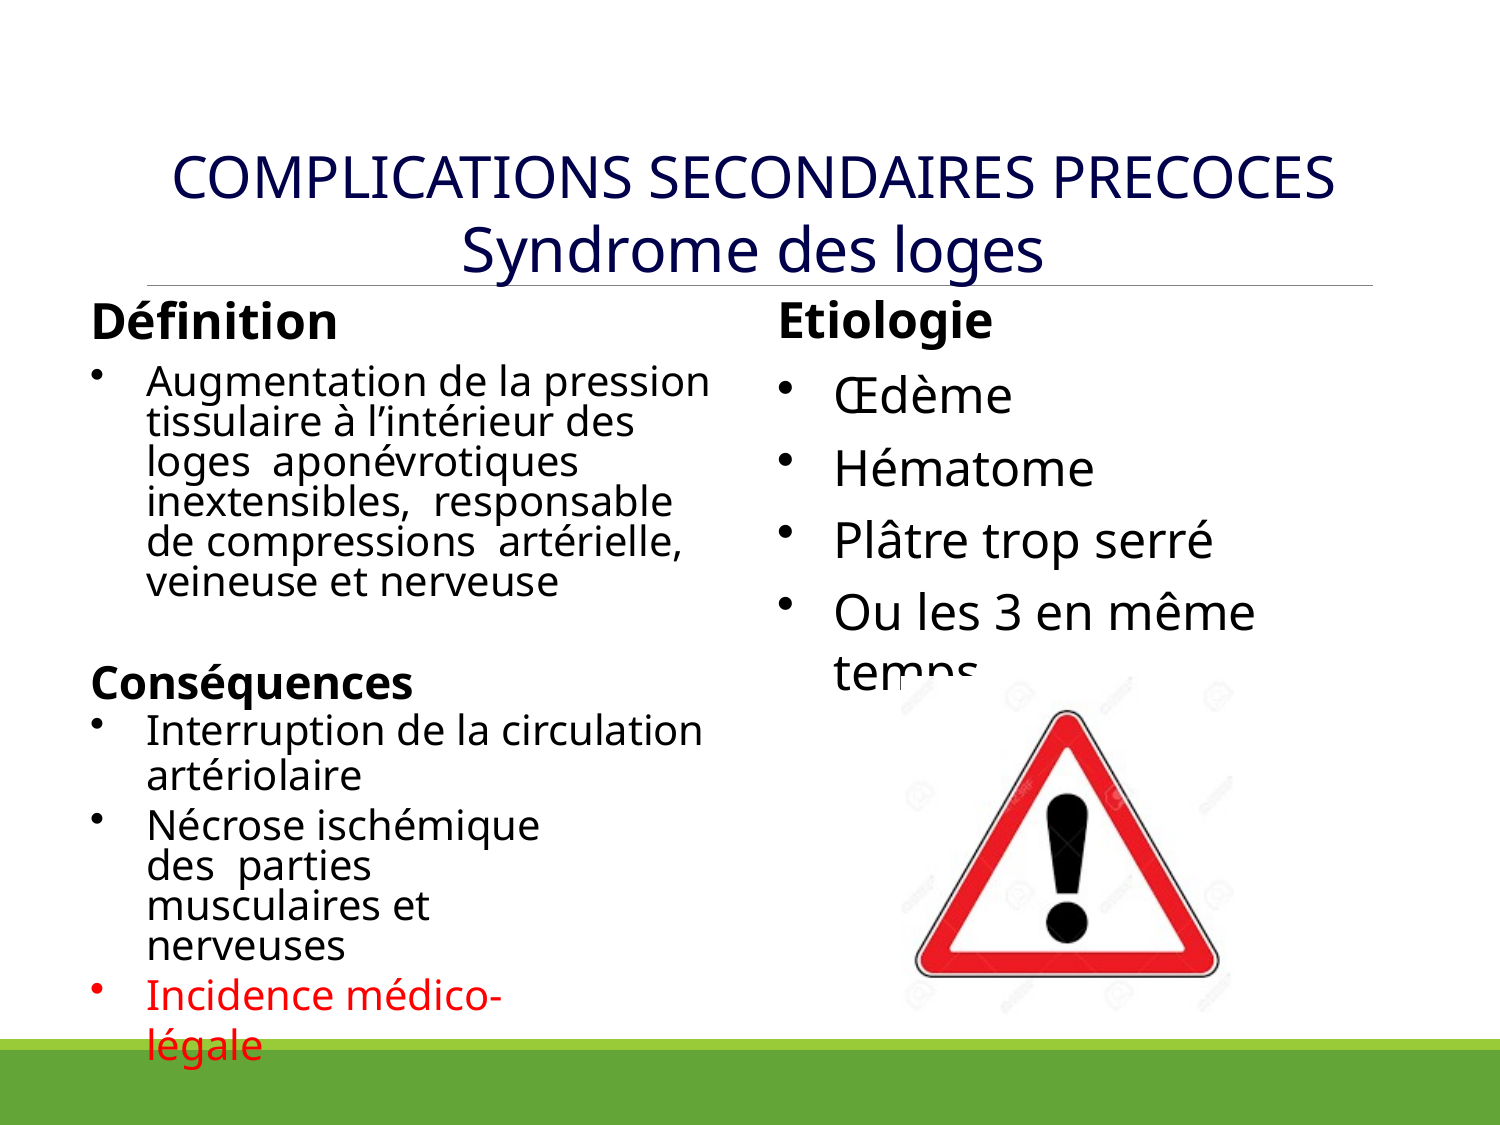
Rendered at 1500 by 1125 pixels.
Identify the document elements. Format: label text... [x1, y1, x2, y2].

title COMPLICATIONS SECONDAIRES PRECOCES Syndrome des loges [135, 95, 1373, 285]
text_box Etiologie Œdème Hématome Plâtre trop serré Ou les 3 en même temps [774, 271, 1390, 701]
text_box Définition Augmentation de la pression tissulaire à l’intérieur des loges aponévrotiques inextensibles, responsable de compressions artérielle, veineuse et nerveuse Conséquences Interruption de la circulation artériolaire Nécrose ischémique des parties musculaires et nerveuses Incidence médico-légale [87, 281, 725, 1069]
text_box [901, 676, 1234, 1015]
